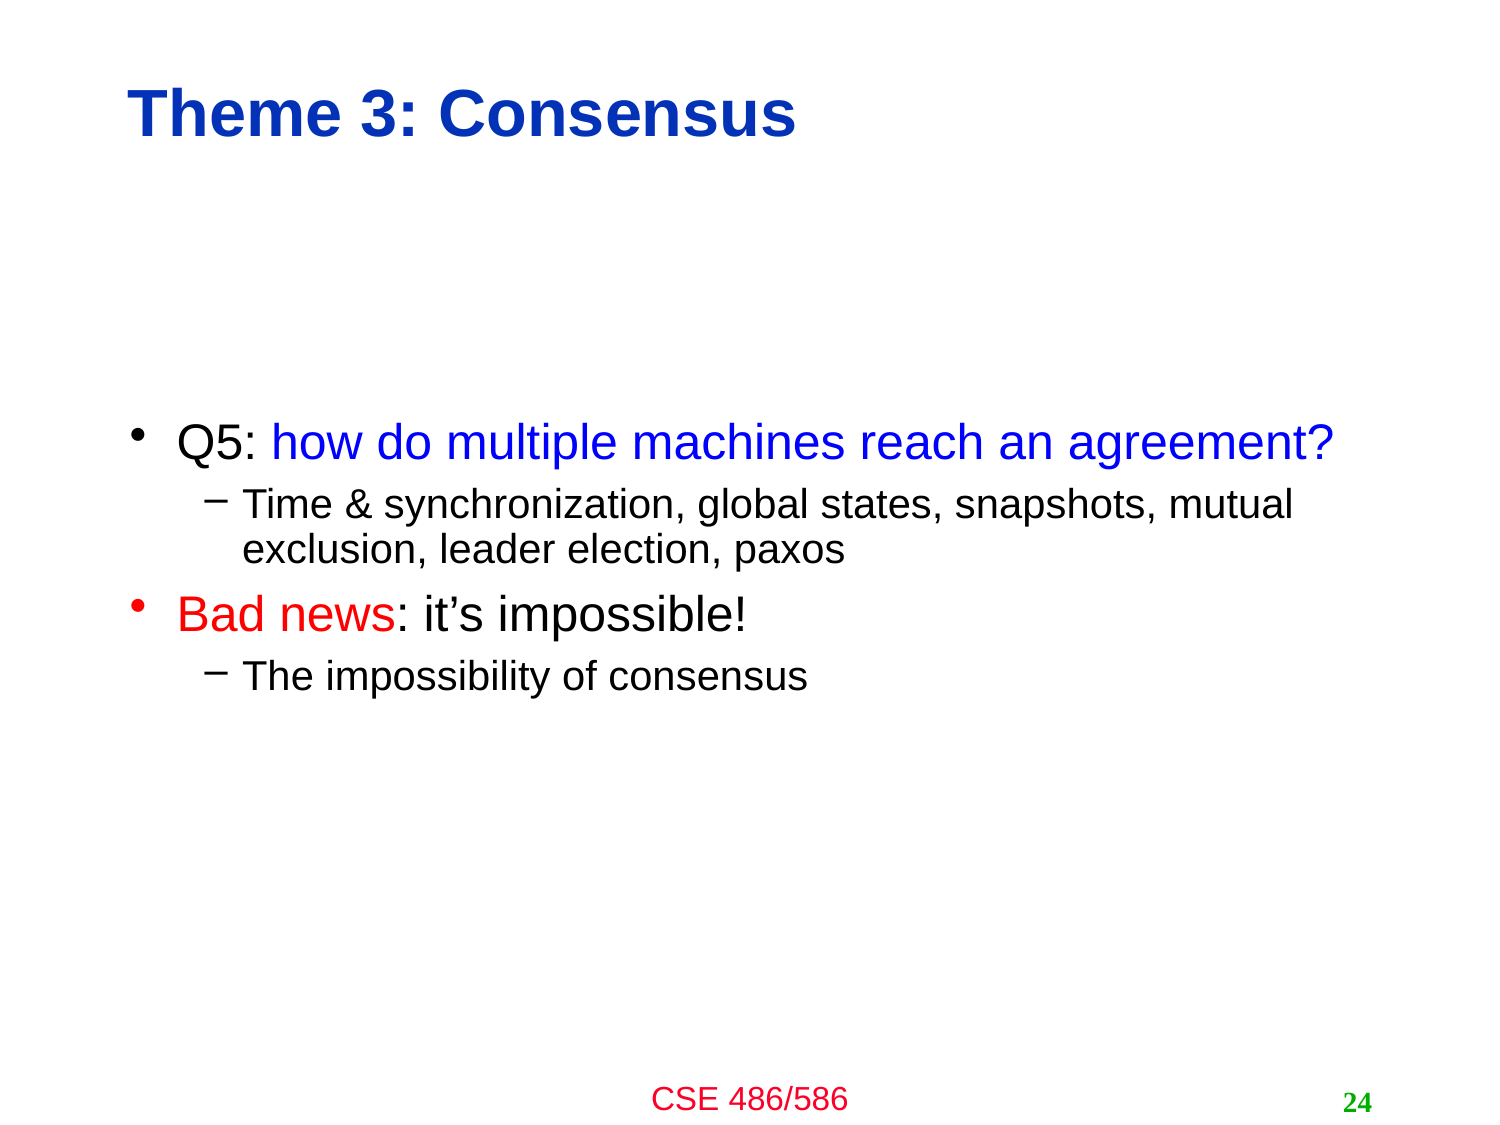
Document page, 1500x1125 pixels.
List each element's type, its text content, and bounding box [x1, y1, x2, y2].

list Q5: how do multiple machines reach an agreement? Time & synchronization, global states, snapshots, mutual exclusion, leader election, paxos Bad news: it’s impossible! The impossibility of consensus [114, 195, 1376, 1005]
title Theme 3: Consensus [112, 53, 1310, 176]
slide_number 24 [1074, 1076, 1388, 1125]
